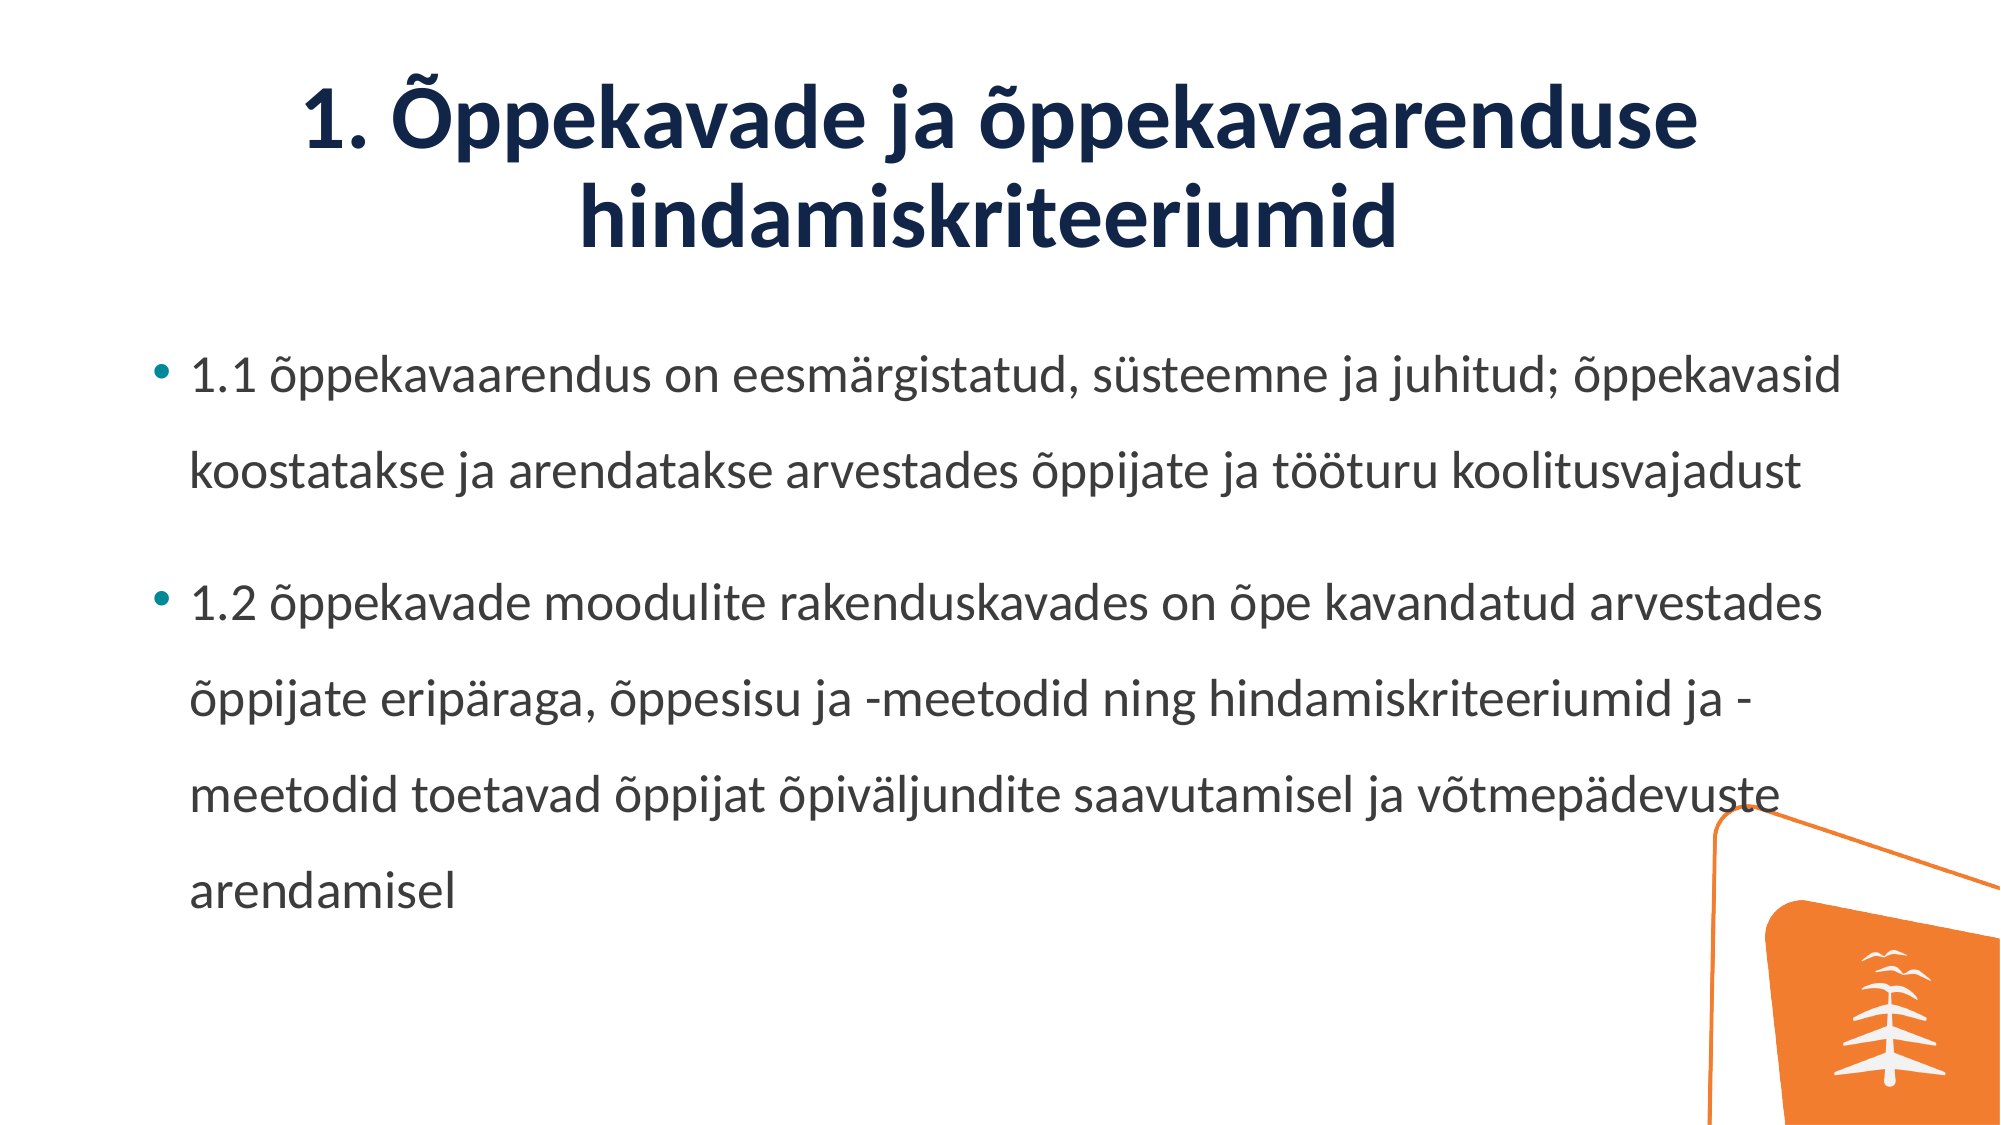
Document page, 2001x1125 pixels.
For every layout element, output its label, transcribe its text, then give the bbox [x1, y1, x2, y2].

picture [1561, 650, 2000, 1125]
title 1. Õppekavade ja õppekavaarenduse hindamiskriteeriumid [137, 59, 1863, 278]
list 1.1 õppekavaarendus on eesmärgistatud, süsteemne ja juhitud; õppekavasid koostatakse ja arendatakse arvestades õppijate ja tööturu koolitusvajadust 1.2 õppekavade moodulite rakenduskavades on õpe kavandatud arvestades õppijate eripäraga, õppesisu ja -meetodid ning hindamiskriteeriumid ja -meetodid toetavad õppijat õpiväljundite saavutamisel ja võtmepädevuste arendamisel [137, 299, 1863, 1014]
